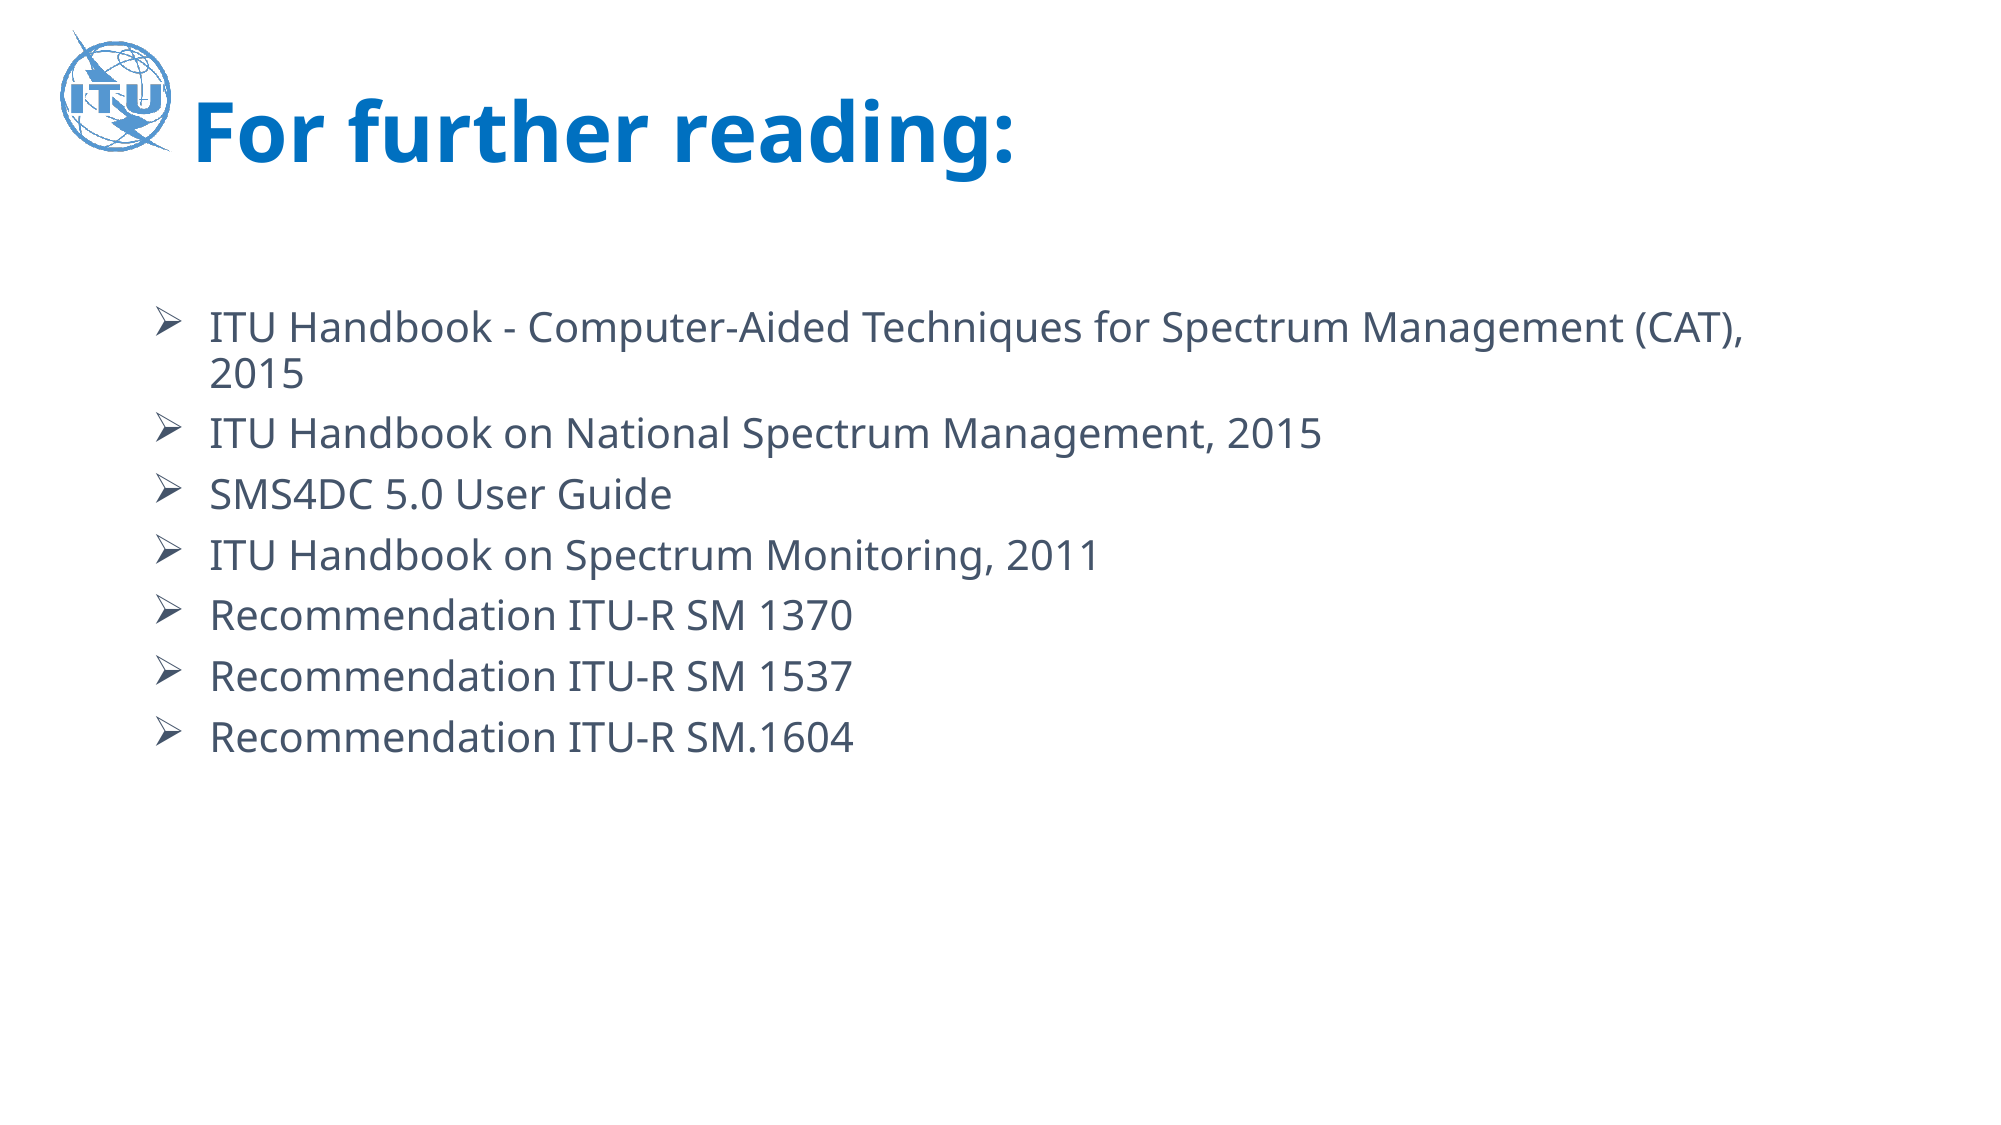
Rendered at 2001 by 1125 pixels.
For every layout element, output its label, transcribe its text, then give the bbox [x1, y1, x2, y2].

title For further reading: [176, 26, 1902, 245]
list ITU Handbook - Computer-Aided Techniques for Spectrum Management (CAT), 2015 ITU Handbook on National Spectrum Management, 2015 SMS4DC 5.0 User Guide ITU Handbook on Spectrum Monitoring, 2011 Recommendation ITU-R SM 1370 Recommendation ITU-R SM 1537 Recommendation ITU-R SM.1604 [137, 299, 1863, 1014]
picture [57, 26, 176, 156]
